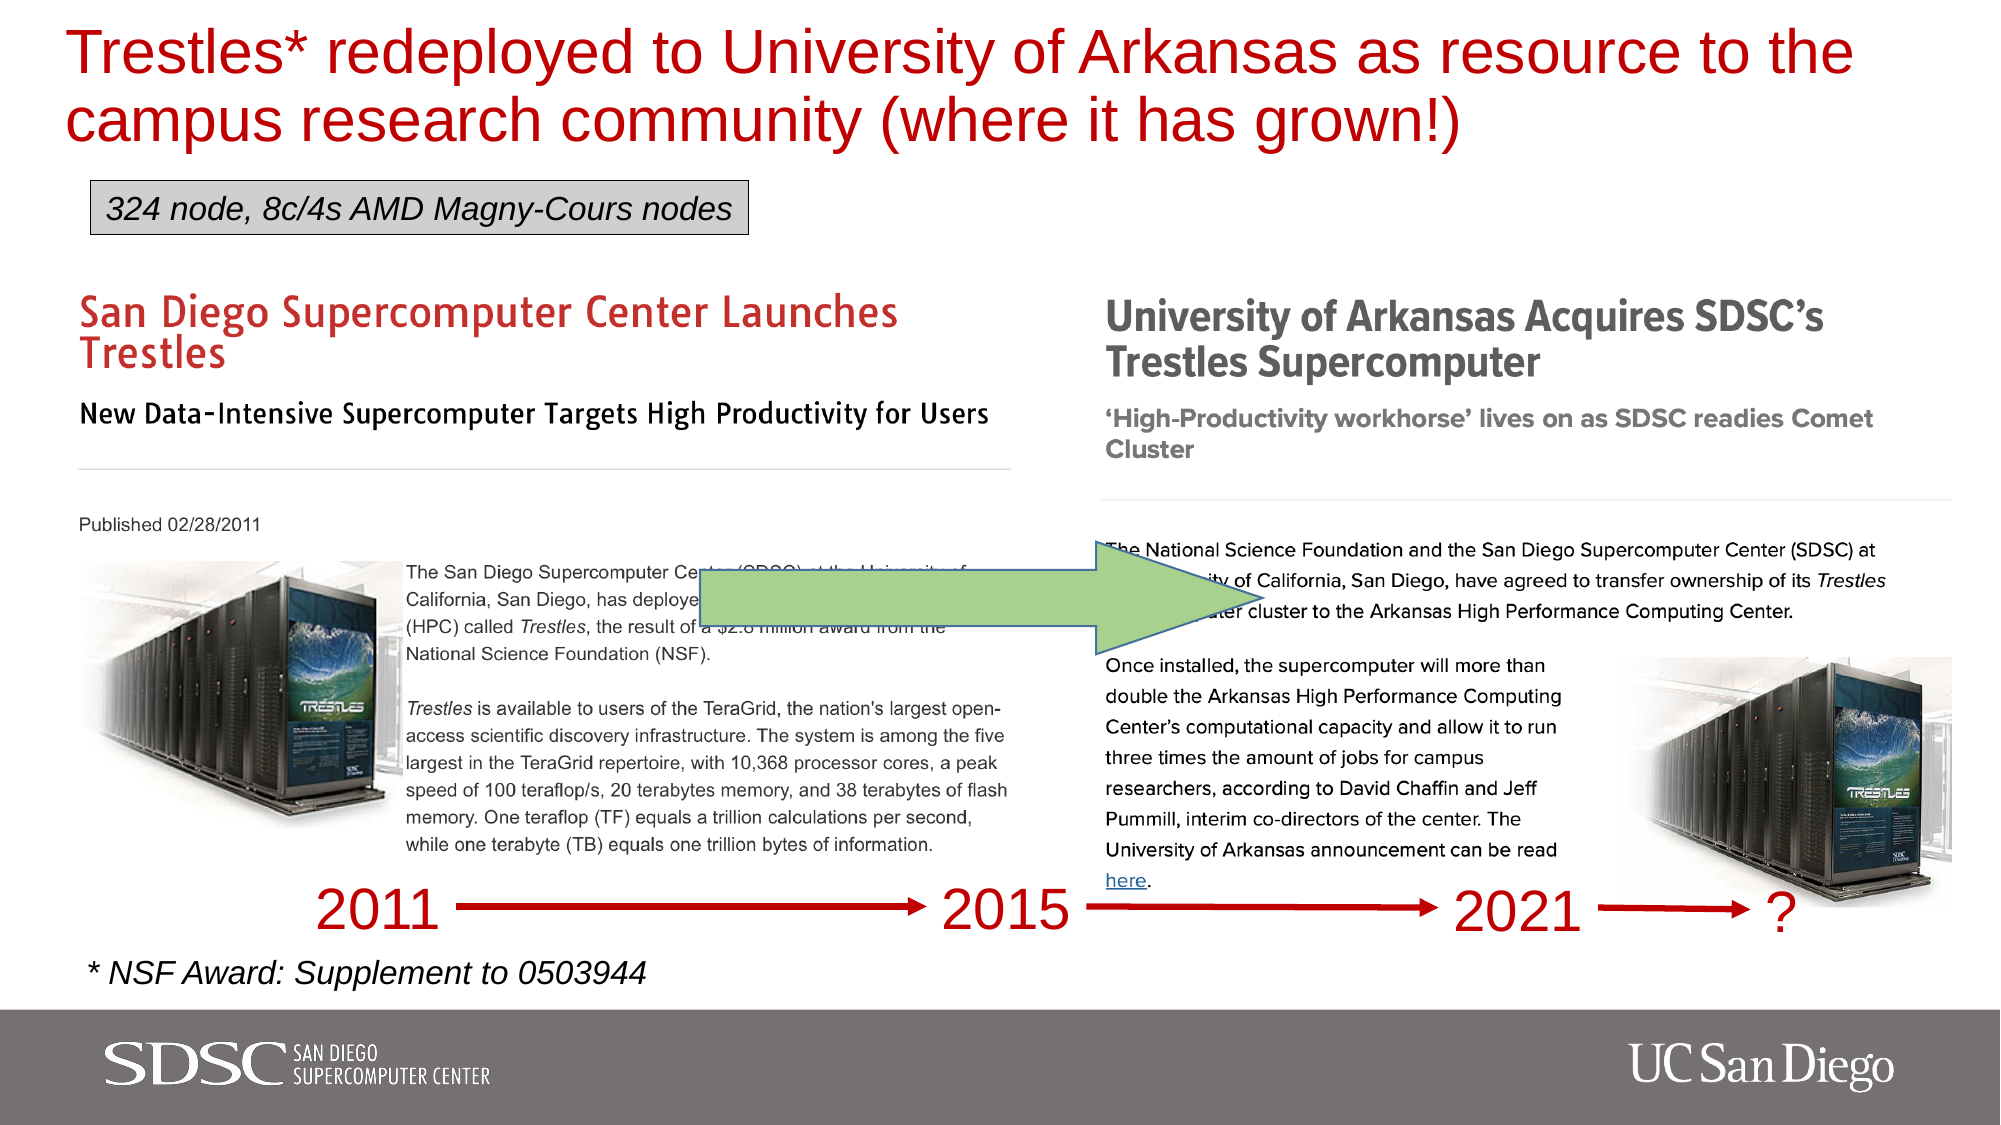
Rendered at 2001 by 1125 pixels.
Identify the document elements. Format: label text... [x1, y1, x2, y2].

picture [64, 283, 1011, 875]
text_box 324 node, 8c/4s AMD Magny-Cours nodes [90, 180, 749, 235]
title Trestles* redeployed to University of Arkansas as resource to the campus research community (where it has grown!) [50, 37, 1988, 138]
text_box 2011 [301, 875, 457, 943]
picture [1625, 1040, 1896, 1095]
picture [1099, 287, 1952, 913]
text_box [1011, 540, 1099, 656]
picture [102, 1040, 493, 1086]
text_box 2021 [1438, 913, 1599, 950]
text_box ? [1750, 913, 1813, 952]
text_box 2015 [926, 864, 1087, 949]
text_box * NSF Award: Supplement to 0503944 [71, 943, 664, 999]
